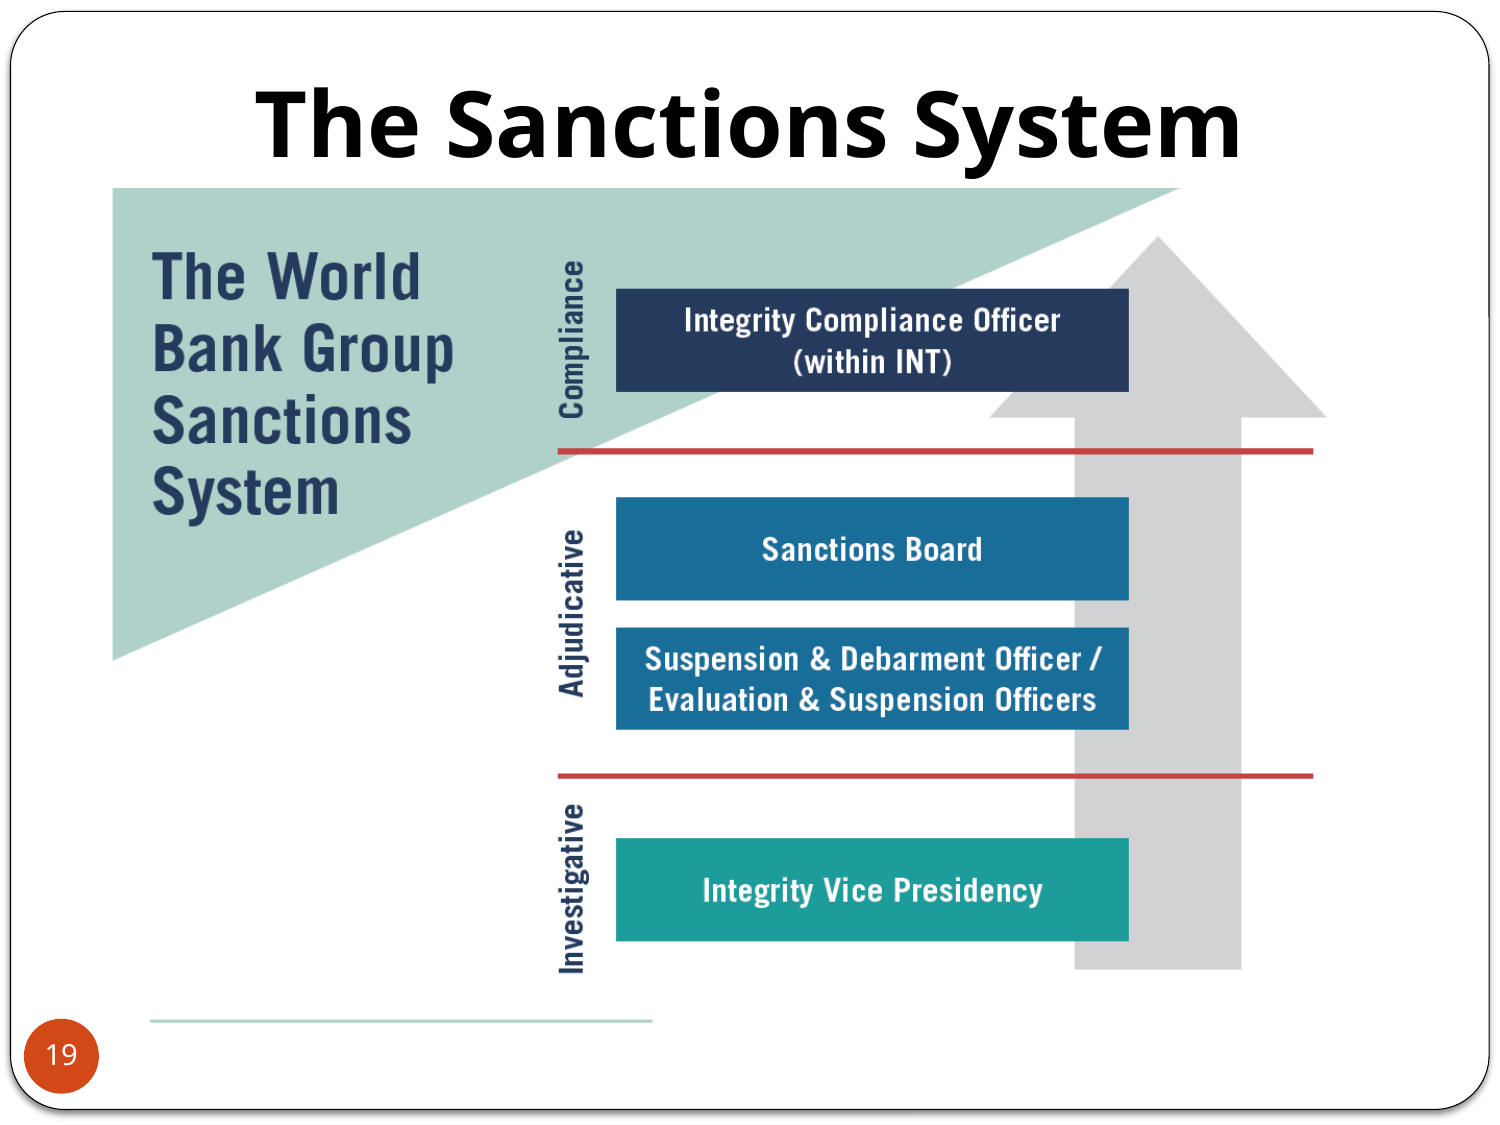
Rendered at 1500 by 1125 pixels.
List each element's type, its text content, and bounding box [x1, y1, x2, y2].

text_box The Sanctions System [187, 0, 1313, 186]
picture [112, 188, 1381, 1057]
slide_number 19 [23, 1018, 99, 1094]
